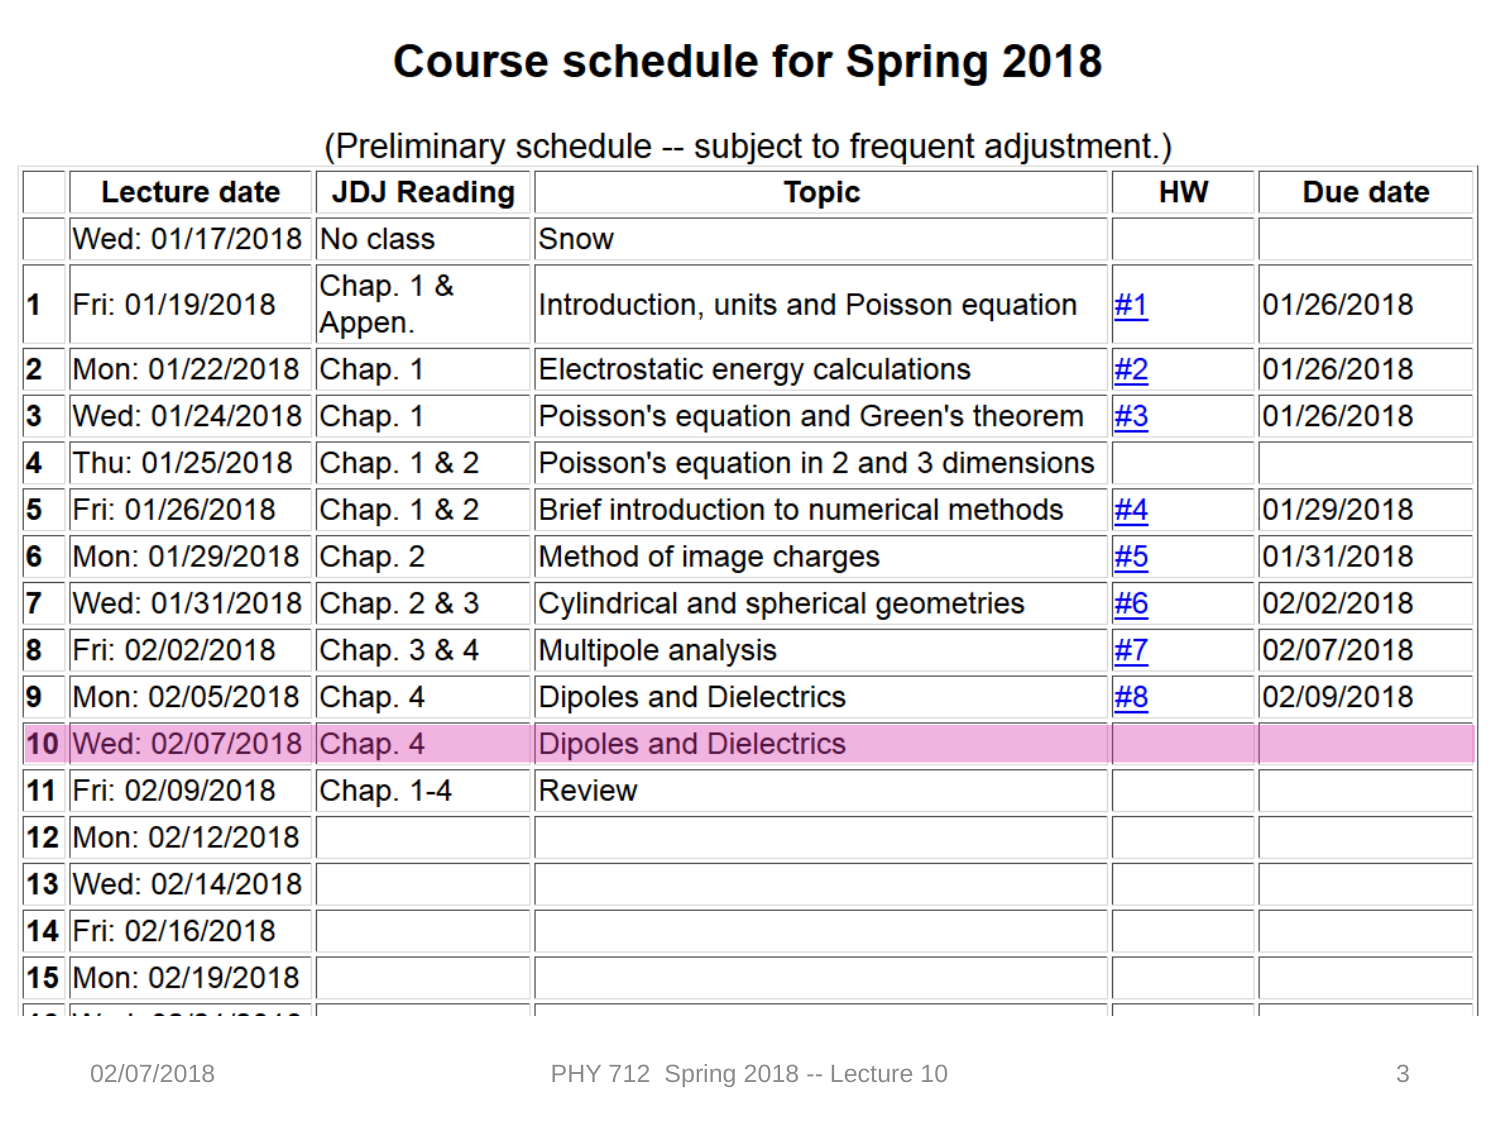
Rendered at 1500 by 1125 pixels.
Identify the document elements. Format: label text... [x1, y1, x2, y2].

footer PHY 712 Spring 2018 -- Lecture 10 [512, 1042, 988, 1103]
picture [0, 24, 1500, 1016]
slide_number 3 [1074, 1042, 1425, 1103]
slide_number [75, 1042, 425, 1103]
